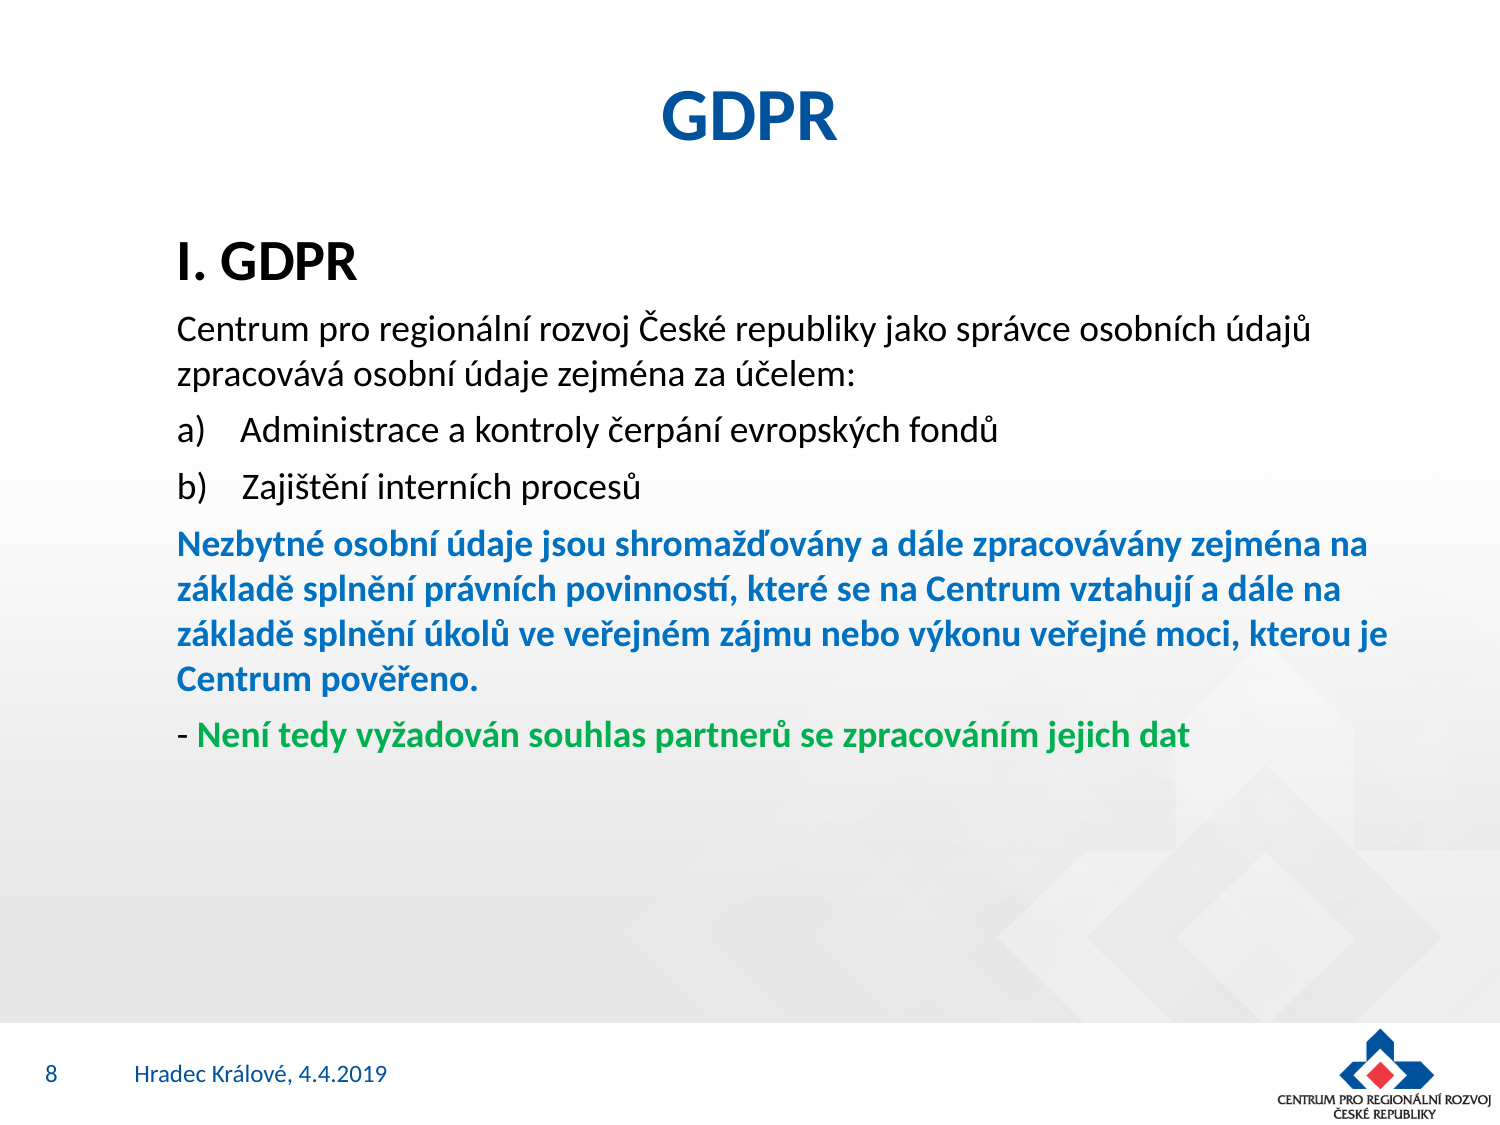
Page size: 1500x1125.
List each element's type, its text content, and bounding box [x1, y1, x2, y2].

list I. GDPR Centrum pro regionální rozvoj České republiky jako správce osobních údajů zpracovává osobní údaje zejména za účelem: a) Administrace a kontroly čerpání evropských fondů b) Zajištění interních procesů Nezbytné osobní údaje jsou shromažďovány a dále zpracovávány zejména na základě splnění právních povinností, které se na Centrum vztahují a dále na základě splnění úkolů ve veřejném zájmu nebo výkonu veřejné moci, kterou je Centrum pověřeno. - Není tedy vyžadován souhlas partnerů se zpracováním jejich dat [161, 214, 1425, 1005]
title GDPR [75, 42, 1425, 178]
footer Hradec Králové, 4.4.2019 [119, 1042, 988, 1103]
picture [0, 0, 1500, 1125]
slide_number 8 [30, 1042, 113, 1103]
